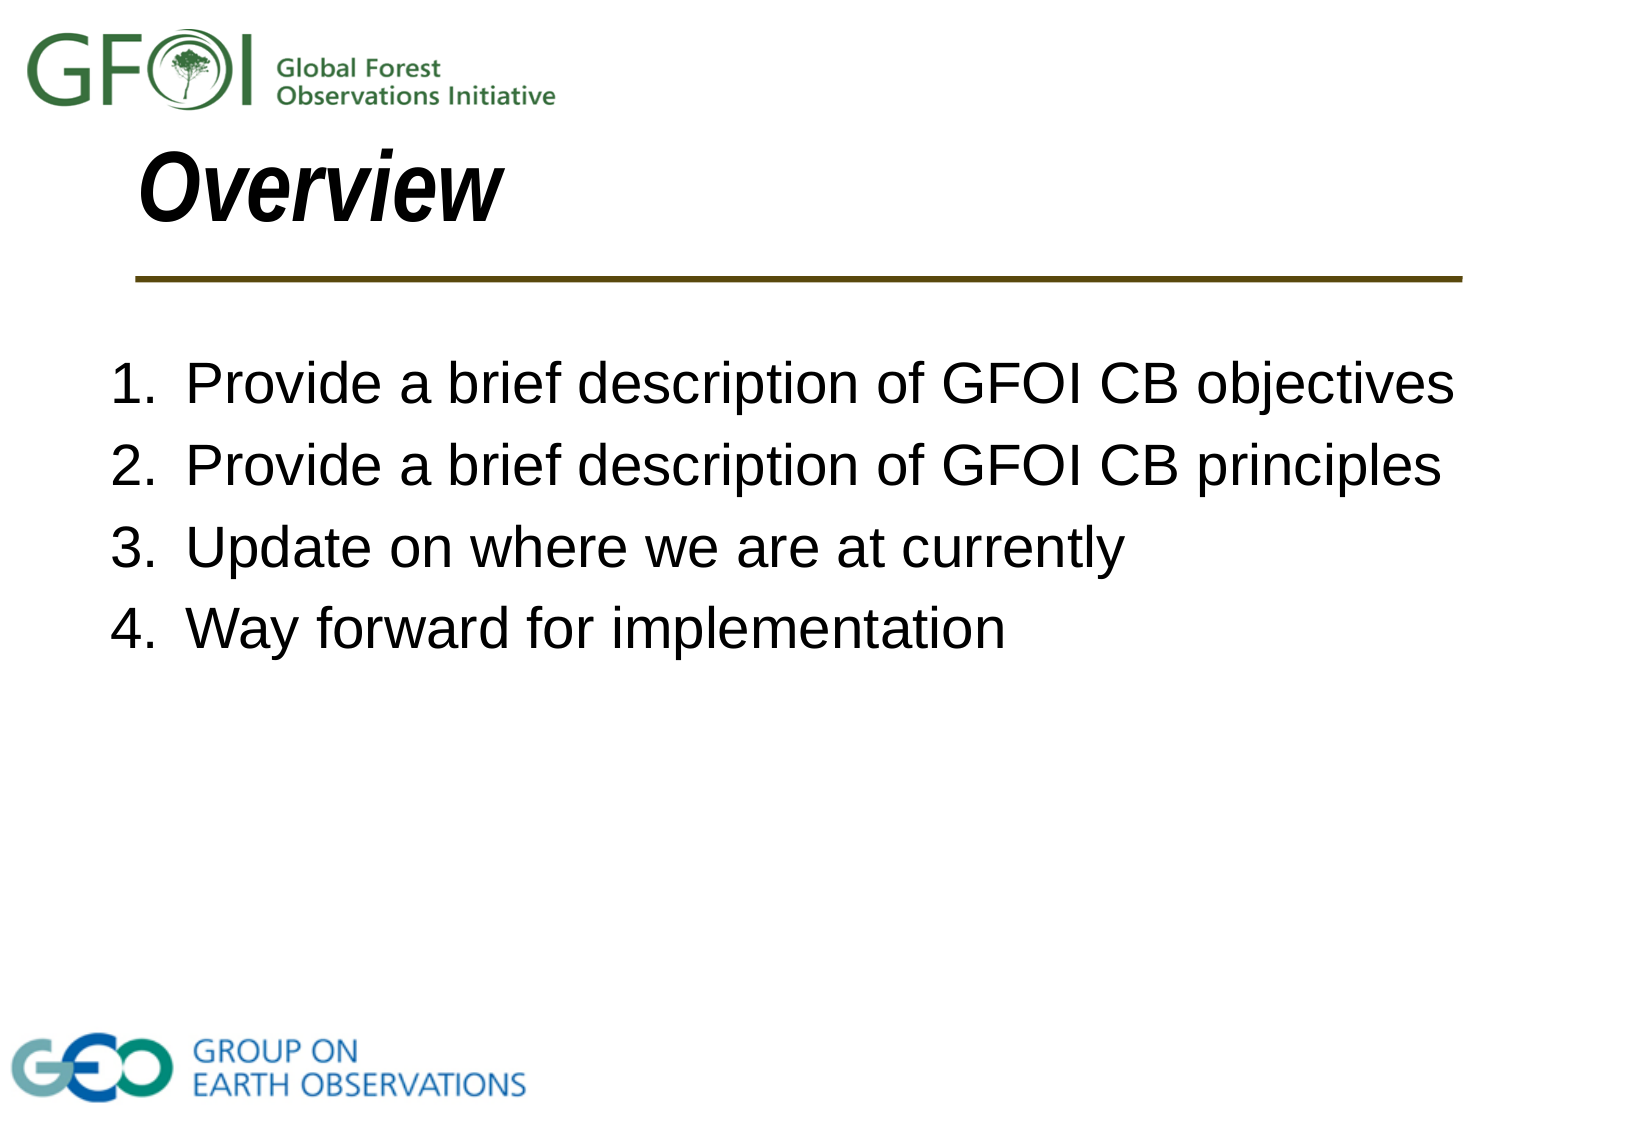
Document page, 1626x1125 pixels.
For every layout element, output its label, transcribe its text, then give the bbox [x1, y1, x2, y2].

picture [26, 29, 557, 114]
title Overview [121, 87, 1504, 275]
list Provide a brief description of GFOI CB objectives Provide a brief description of GFOI CB principles Update on where we are at currently Way forward for implementation [94, 337, 1476, 1013]
picture [0, 1006, 595, 1125]
